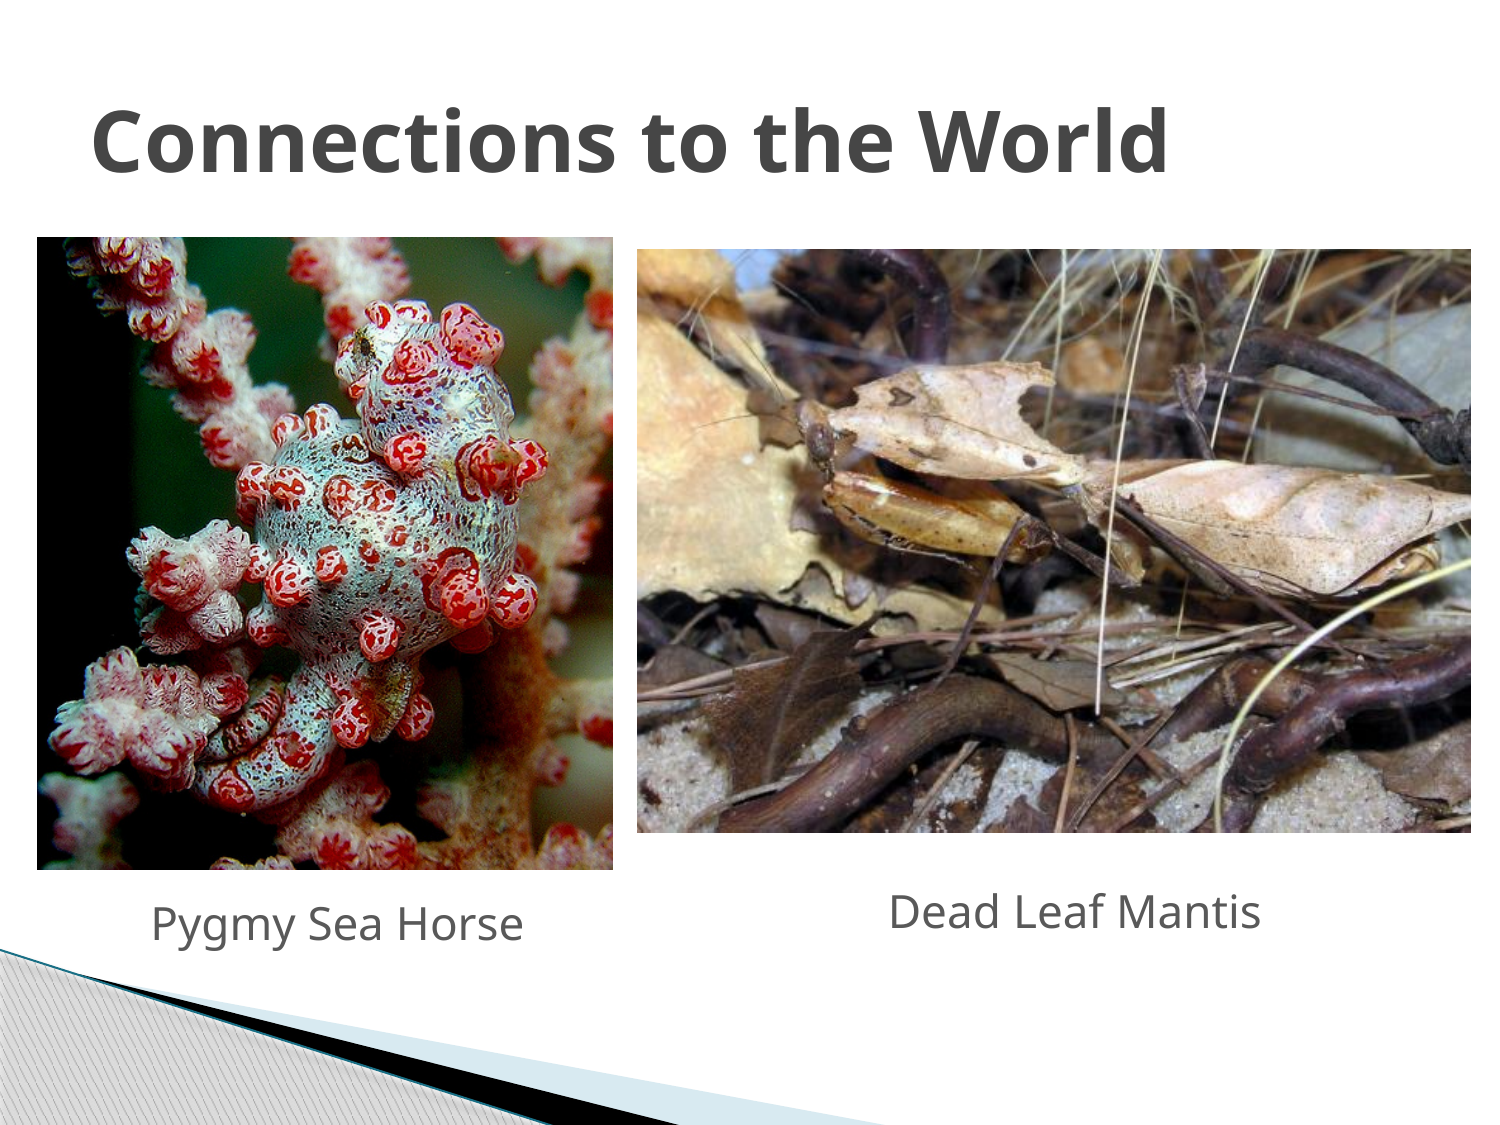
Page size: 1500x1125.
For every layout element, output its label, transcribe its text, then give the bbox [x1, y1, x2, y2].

text_box Pygmy Sea Horse [24, 887, 650, 958]
text_box Dead Leaf Mantis [762, 875, 1388, 945]
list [37, 237, 613, 870]
picture [637, 249, 1471, 834]
title Connections to the World [75, 45, 1425, 233]
